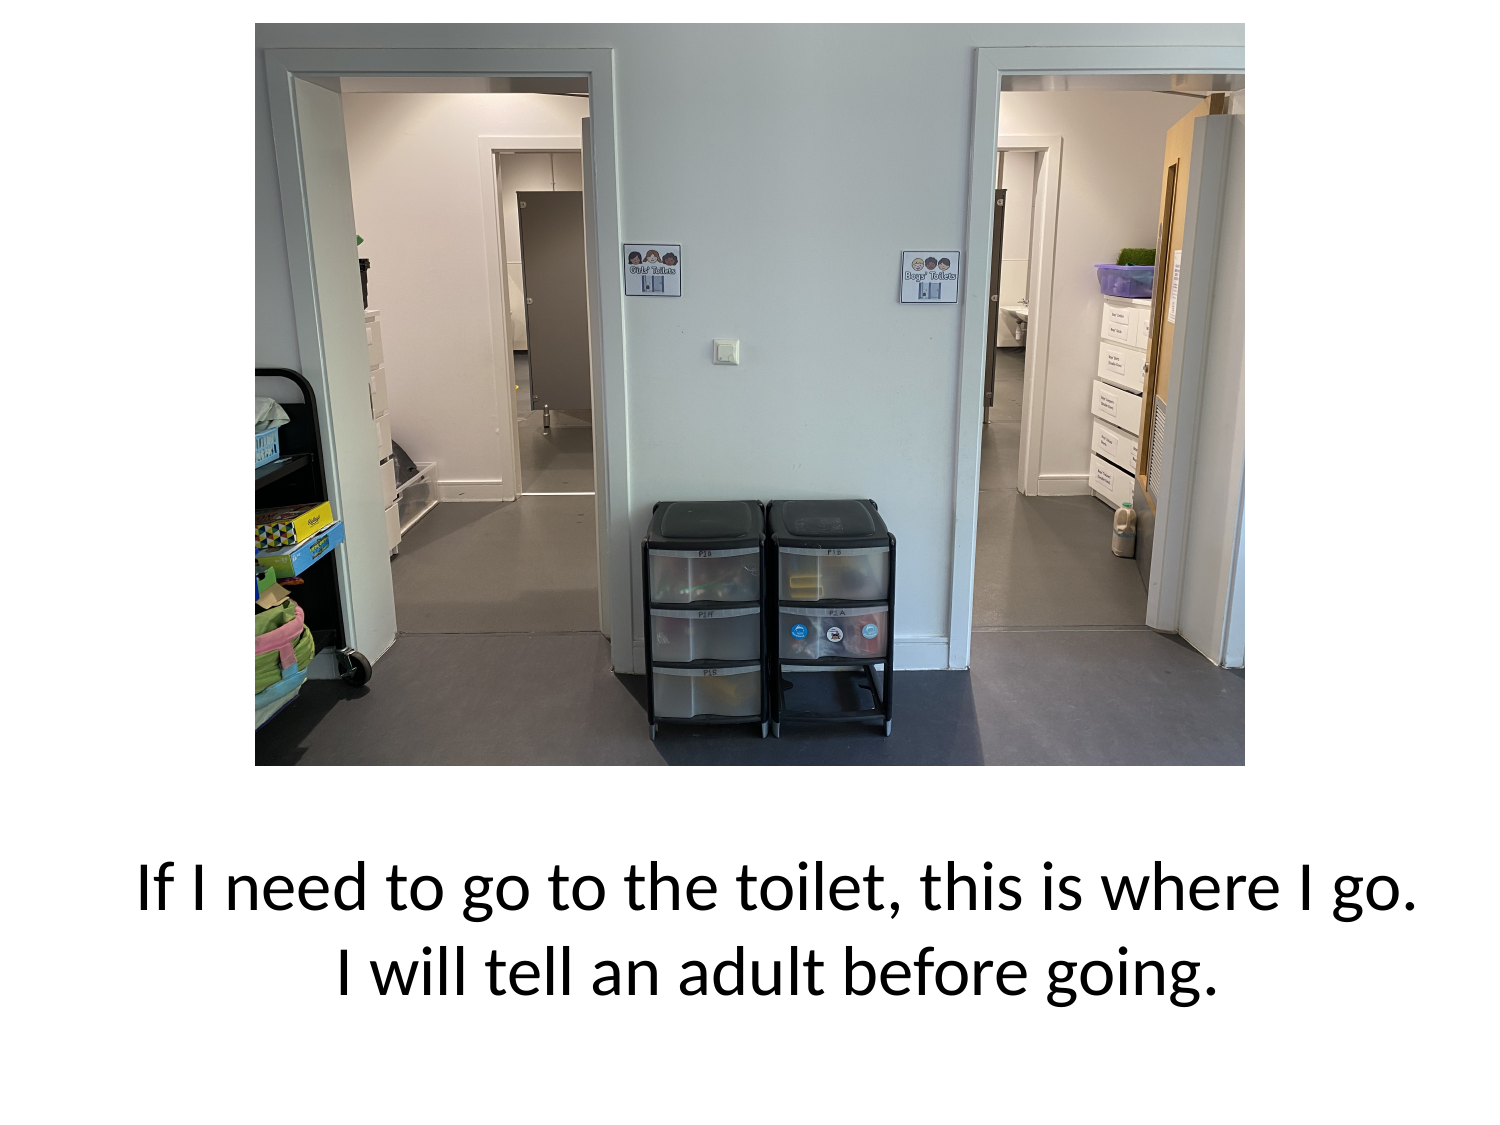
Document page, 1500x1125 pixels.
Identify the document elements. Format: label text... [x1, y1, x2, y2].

title If I need to go to the toilet, this is where I go. I will tell an adult before going. [103, 831, 1454, 1019]
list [254, 22, 1246, 766]
